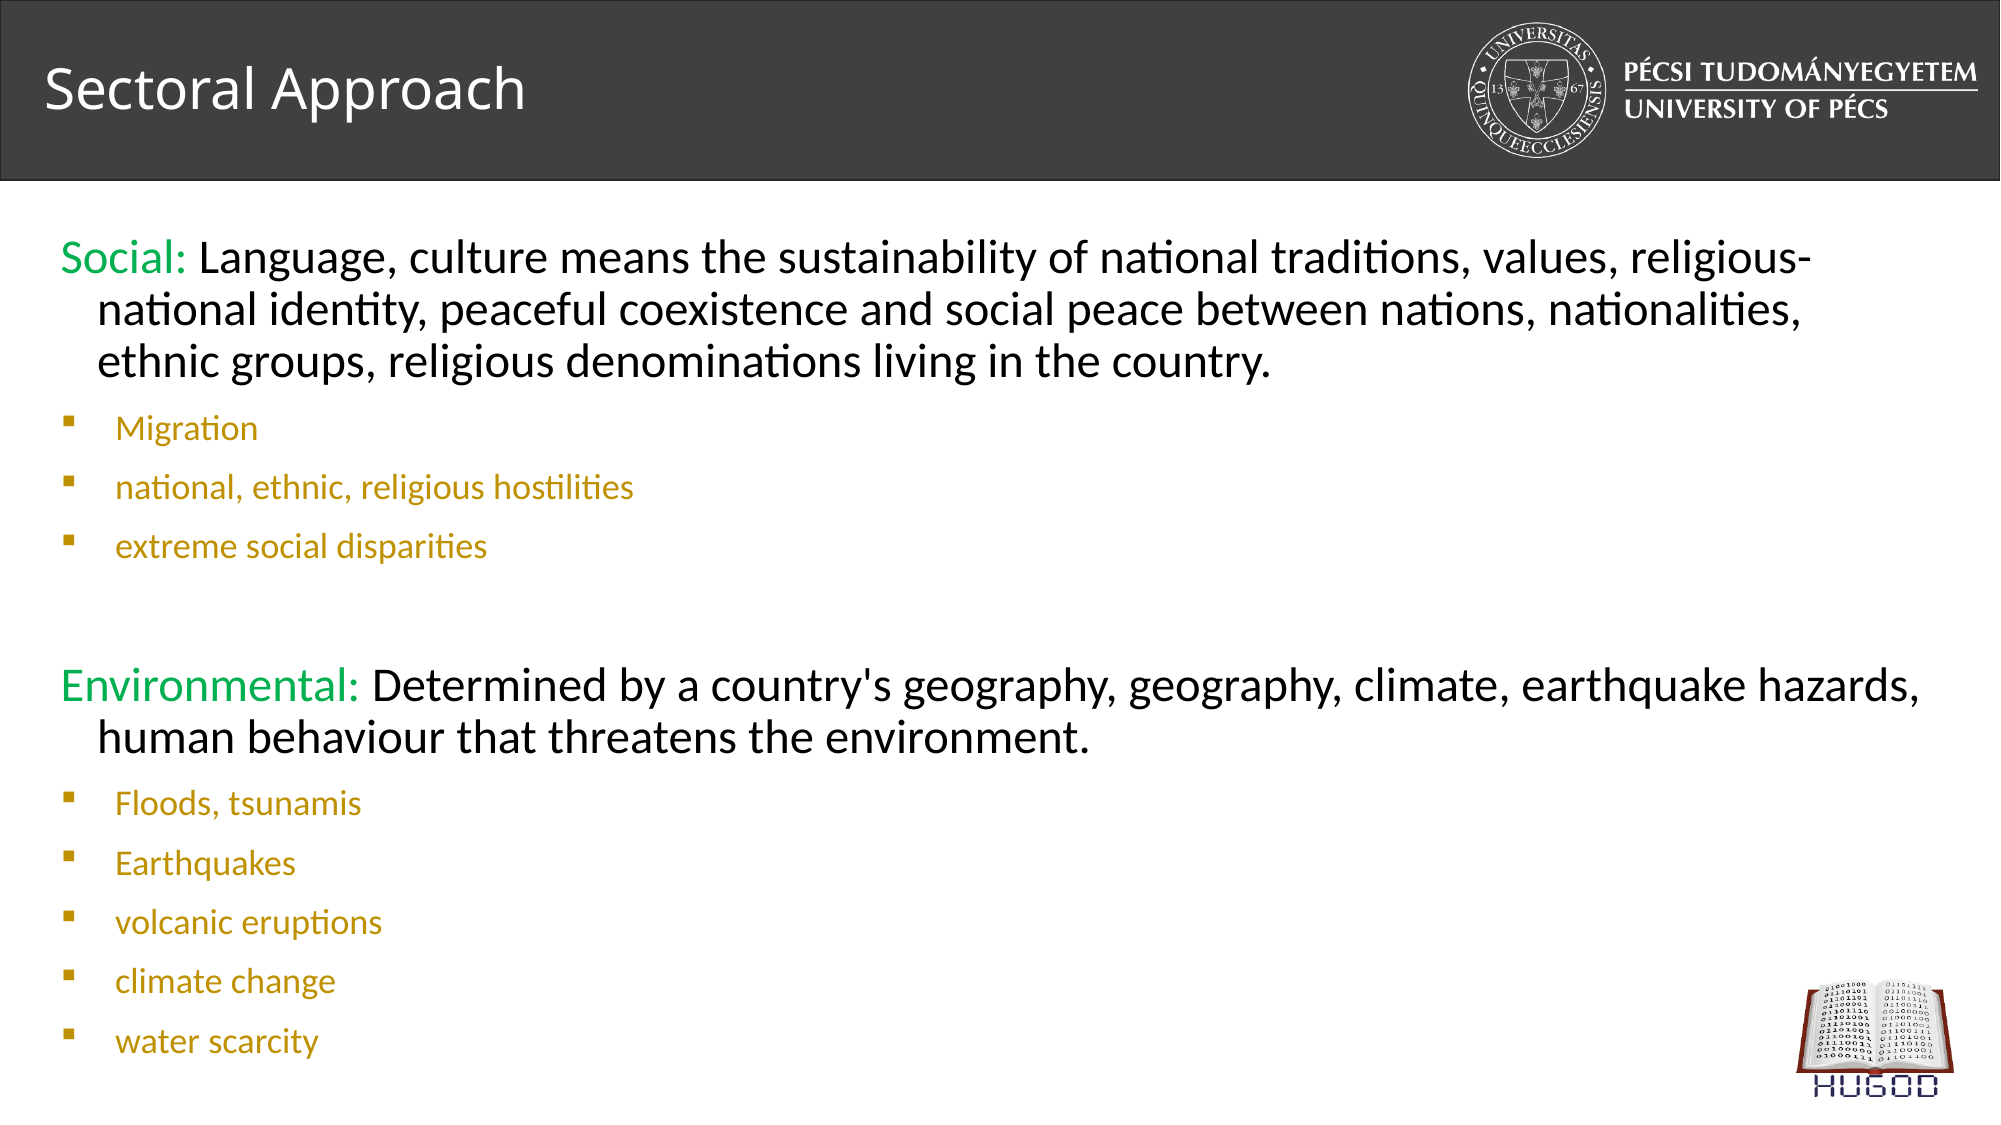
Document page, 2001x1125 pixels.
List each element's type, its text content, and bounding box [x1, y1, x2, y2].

picture [1440, 15, 2000, 163]
text_box [0, 0, 2000, 181]
text_box Social: Language, culture means the sustainability of national traditions, values, religious-national identity, peaceful coexistence and social peace between nations, nationalities, ethnic groups, religious denominations living in the country. Migration national, ethnic, religious hostilities extreme social disparities Environmental: Determined by a country's geography, geography, climate, earthquake hazards, human behaviour that threatens the environment. Floods, tsunamis Earthquakes volcanic eruptions climate change water scarcity [45, 224, 1939, 1076]
title Sectoral Approach [29, 49, 552, 129]
picture [1796, 976, 1954, 1097]
